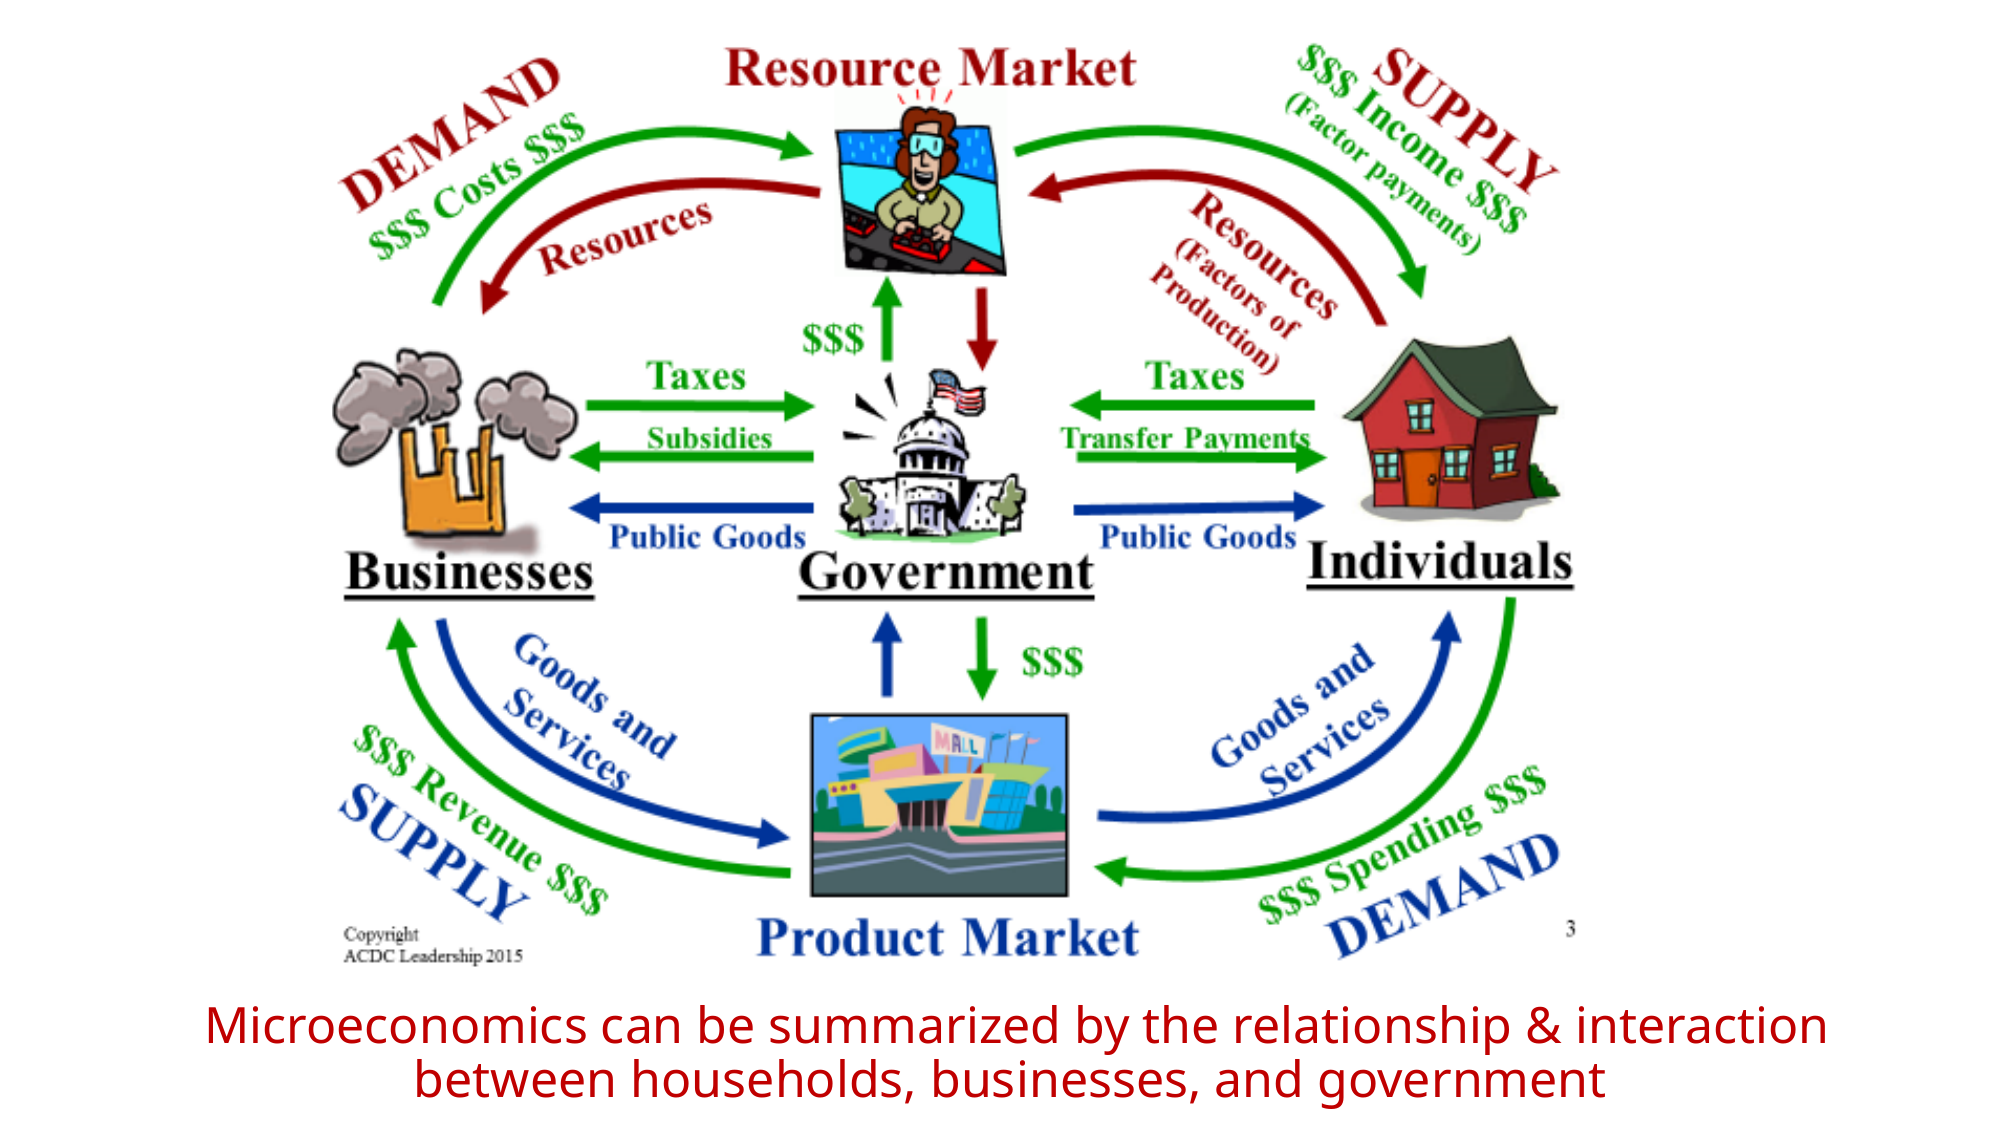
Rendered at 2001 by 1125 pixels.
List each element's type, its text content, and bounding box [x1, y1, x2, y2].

picture [332, 25, 1590, 969]
title Microeconomics can be summarized by the relationship & interaction between households, businesses, and government [154, 946, 1880, 1125]
